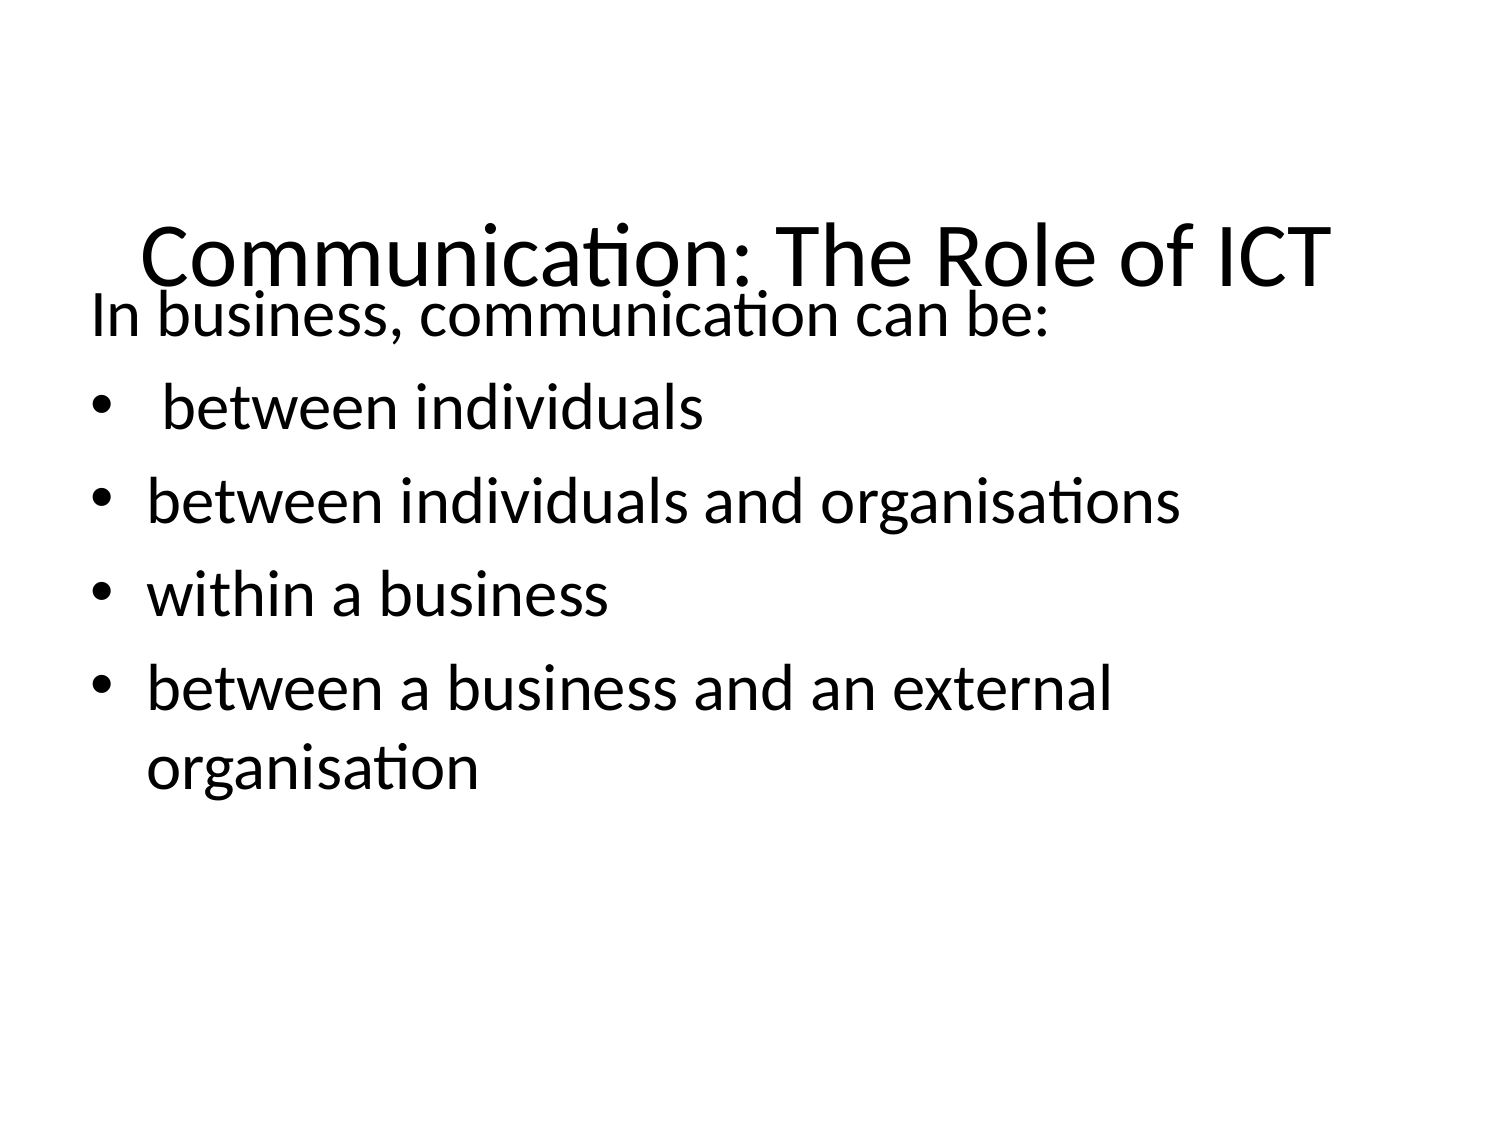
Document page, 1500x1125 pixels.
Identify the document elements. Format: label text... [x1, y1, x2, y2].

title Communication: The Role of ICT [99, 187, 1375, 262]
list In business, communication can be: between individuals between individuals and organisations within a business between a business and an external organisation [75, 262, 1425, 1005]
